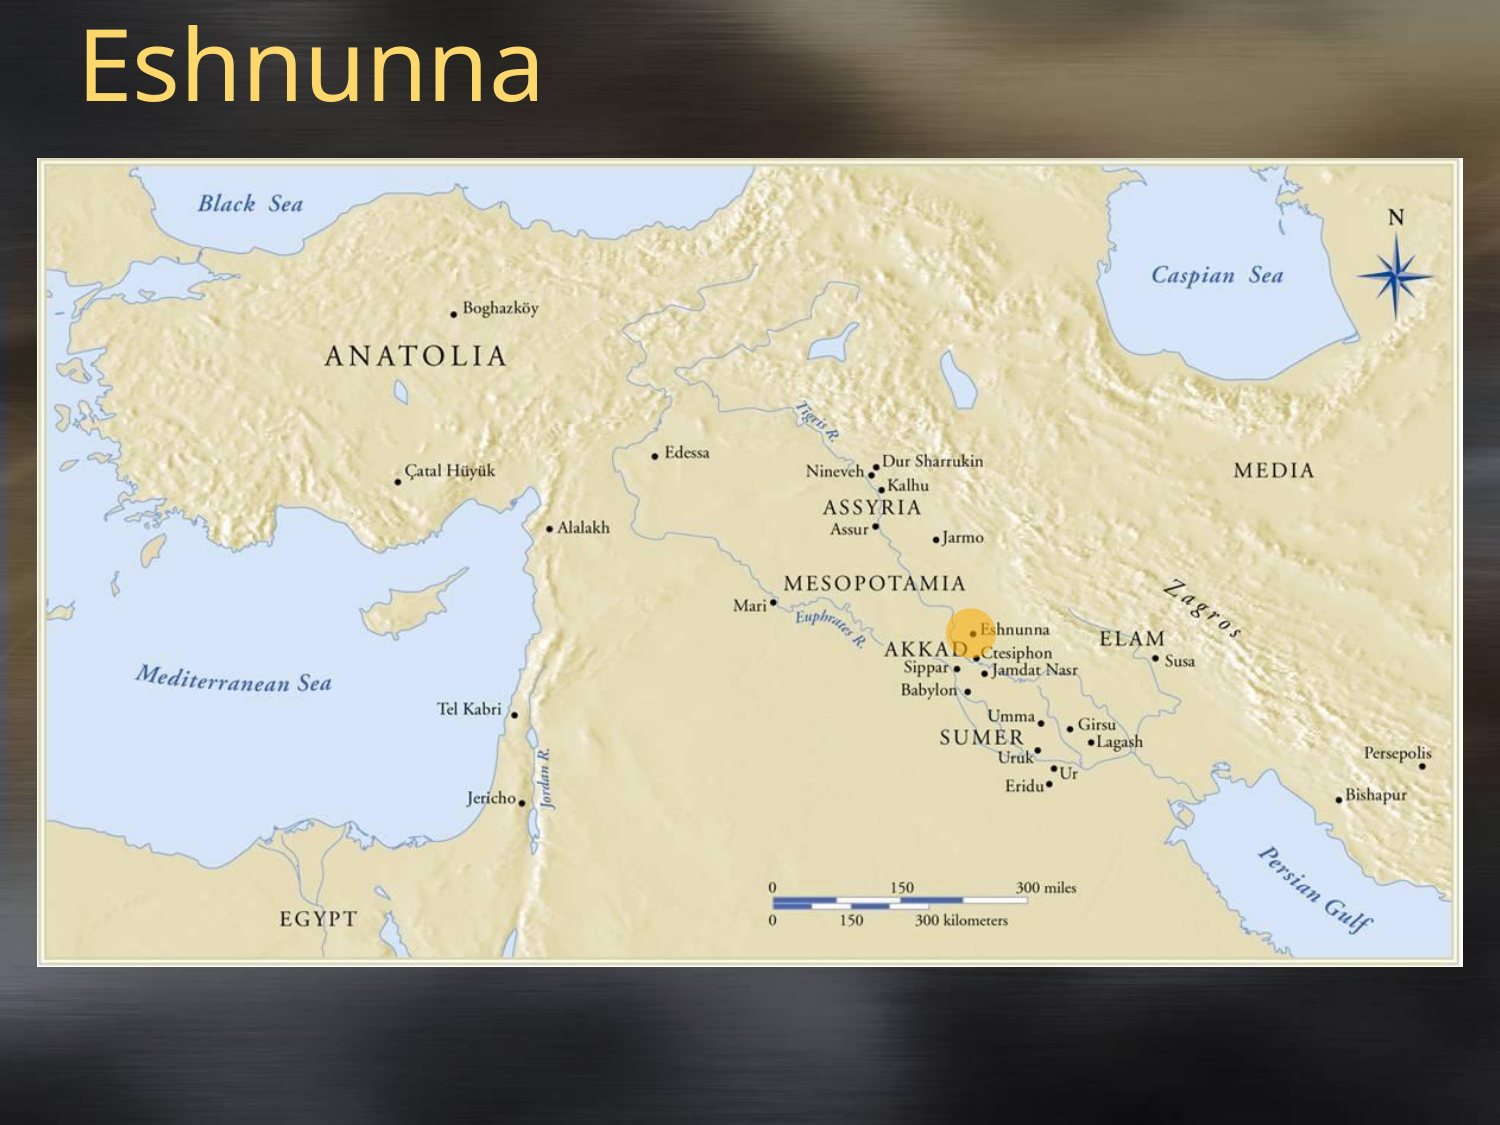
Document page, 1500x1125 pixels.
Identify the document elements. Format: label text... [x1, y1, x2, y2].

picture [0, 0, 1500, 1125]
title Eshnunna [62, 0, 1438, 156]
